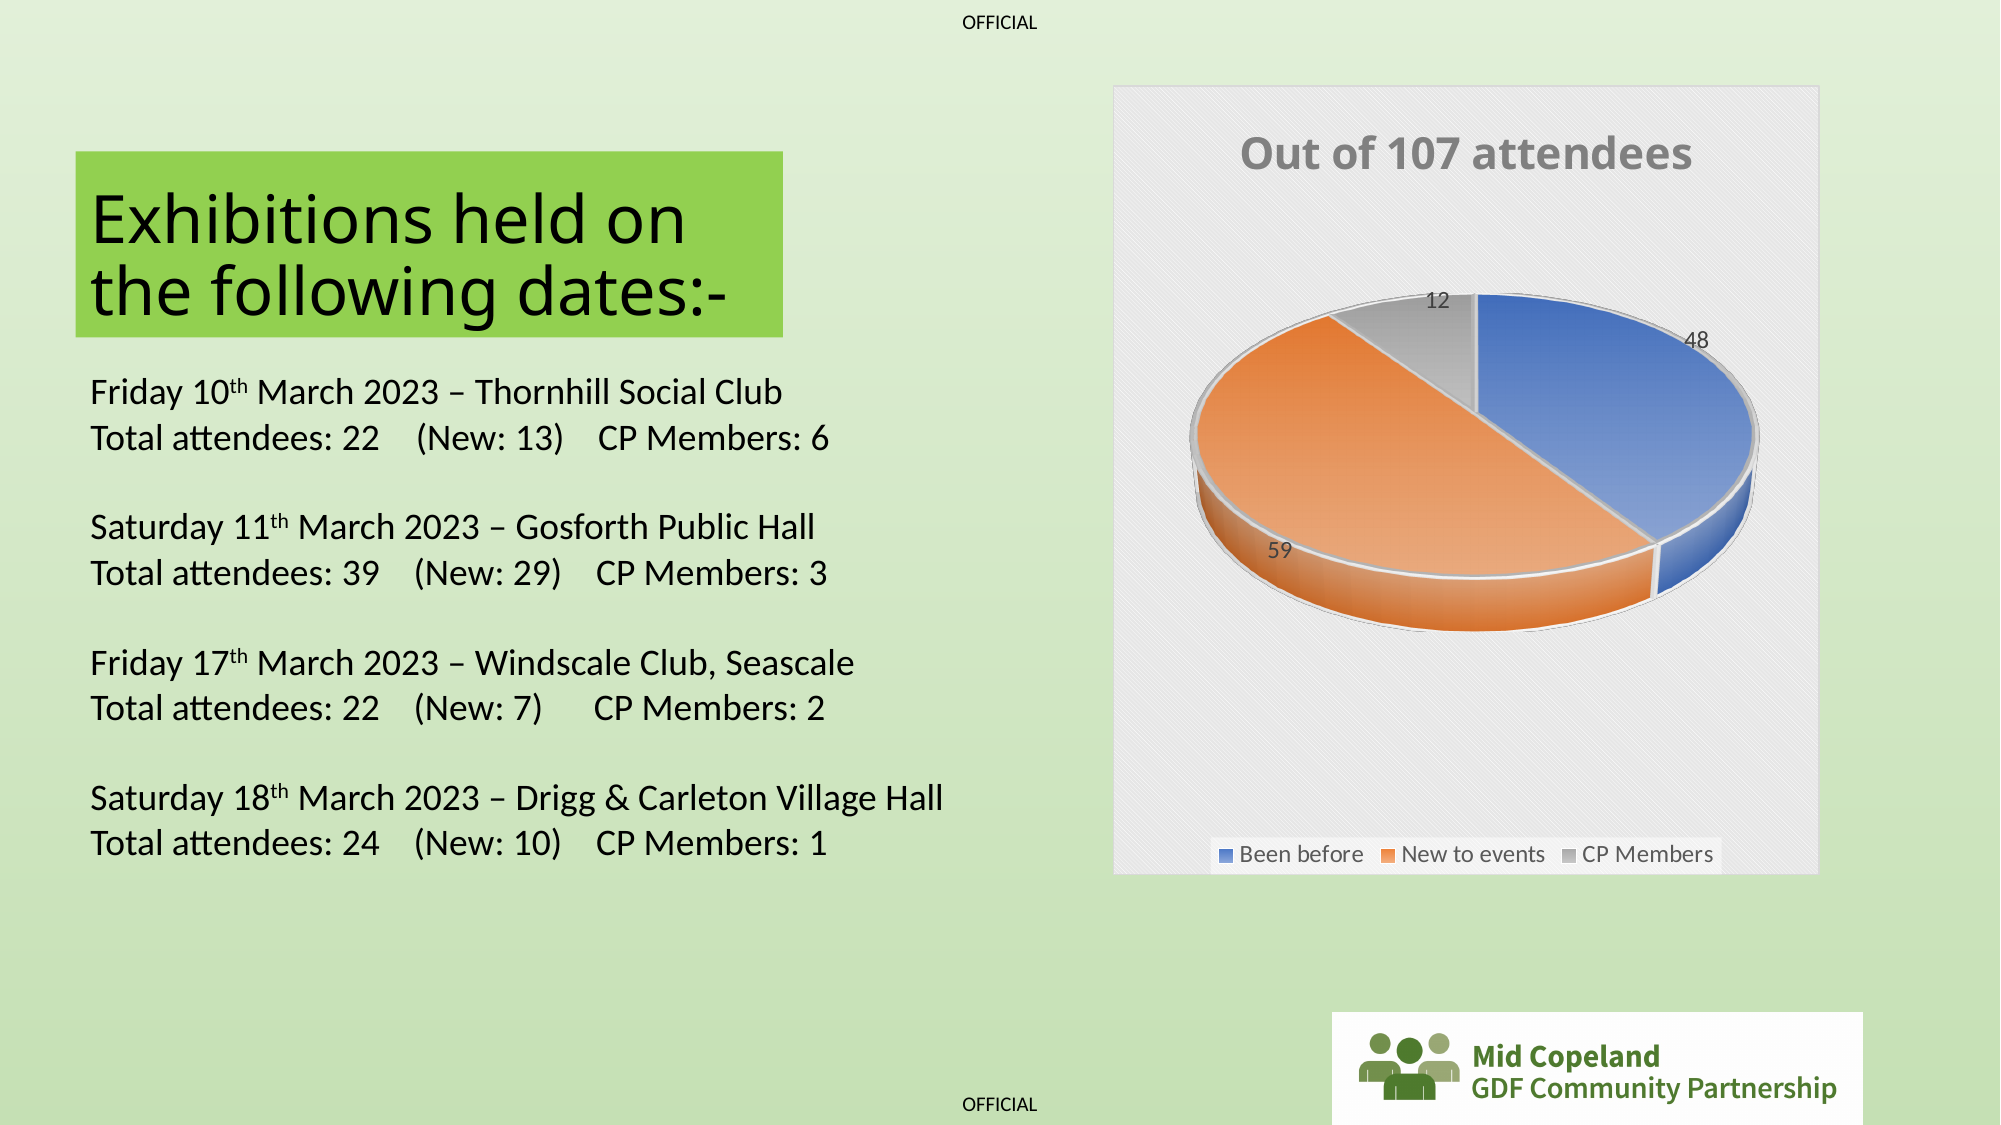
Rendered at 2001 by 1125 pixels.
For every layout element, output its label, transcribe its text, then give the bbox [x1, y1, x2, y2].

picture [1332, 1012, 1863, 1125]
title Exhibitions held on the following dates:- [75, 151, 783, 338]
chart [1112, 85, 1820, 876]
text_box Friday 10th March 2023 – Thornhill Social Club Total attendees: 22 (New: 13) CP Members: 6 Saturday 11th March 2023 – Gosforth Public Hall Total attendees: 39 (New: 29) CP Members: 3 Friday 17th March 2023 – Windscale Club, Seascale Total attendees: 22 (New: 7) CP Members: 2 Saturday 18th March 2023 – Drigg & Carleton Village Hall Total attendees: 24 (New: 10) CP Members: 1 [75, 360, 970, 870]
